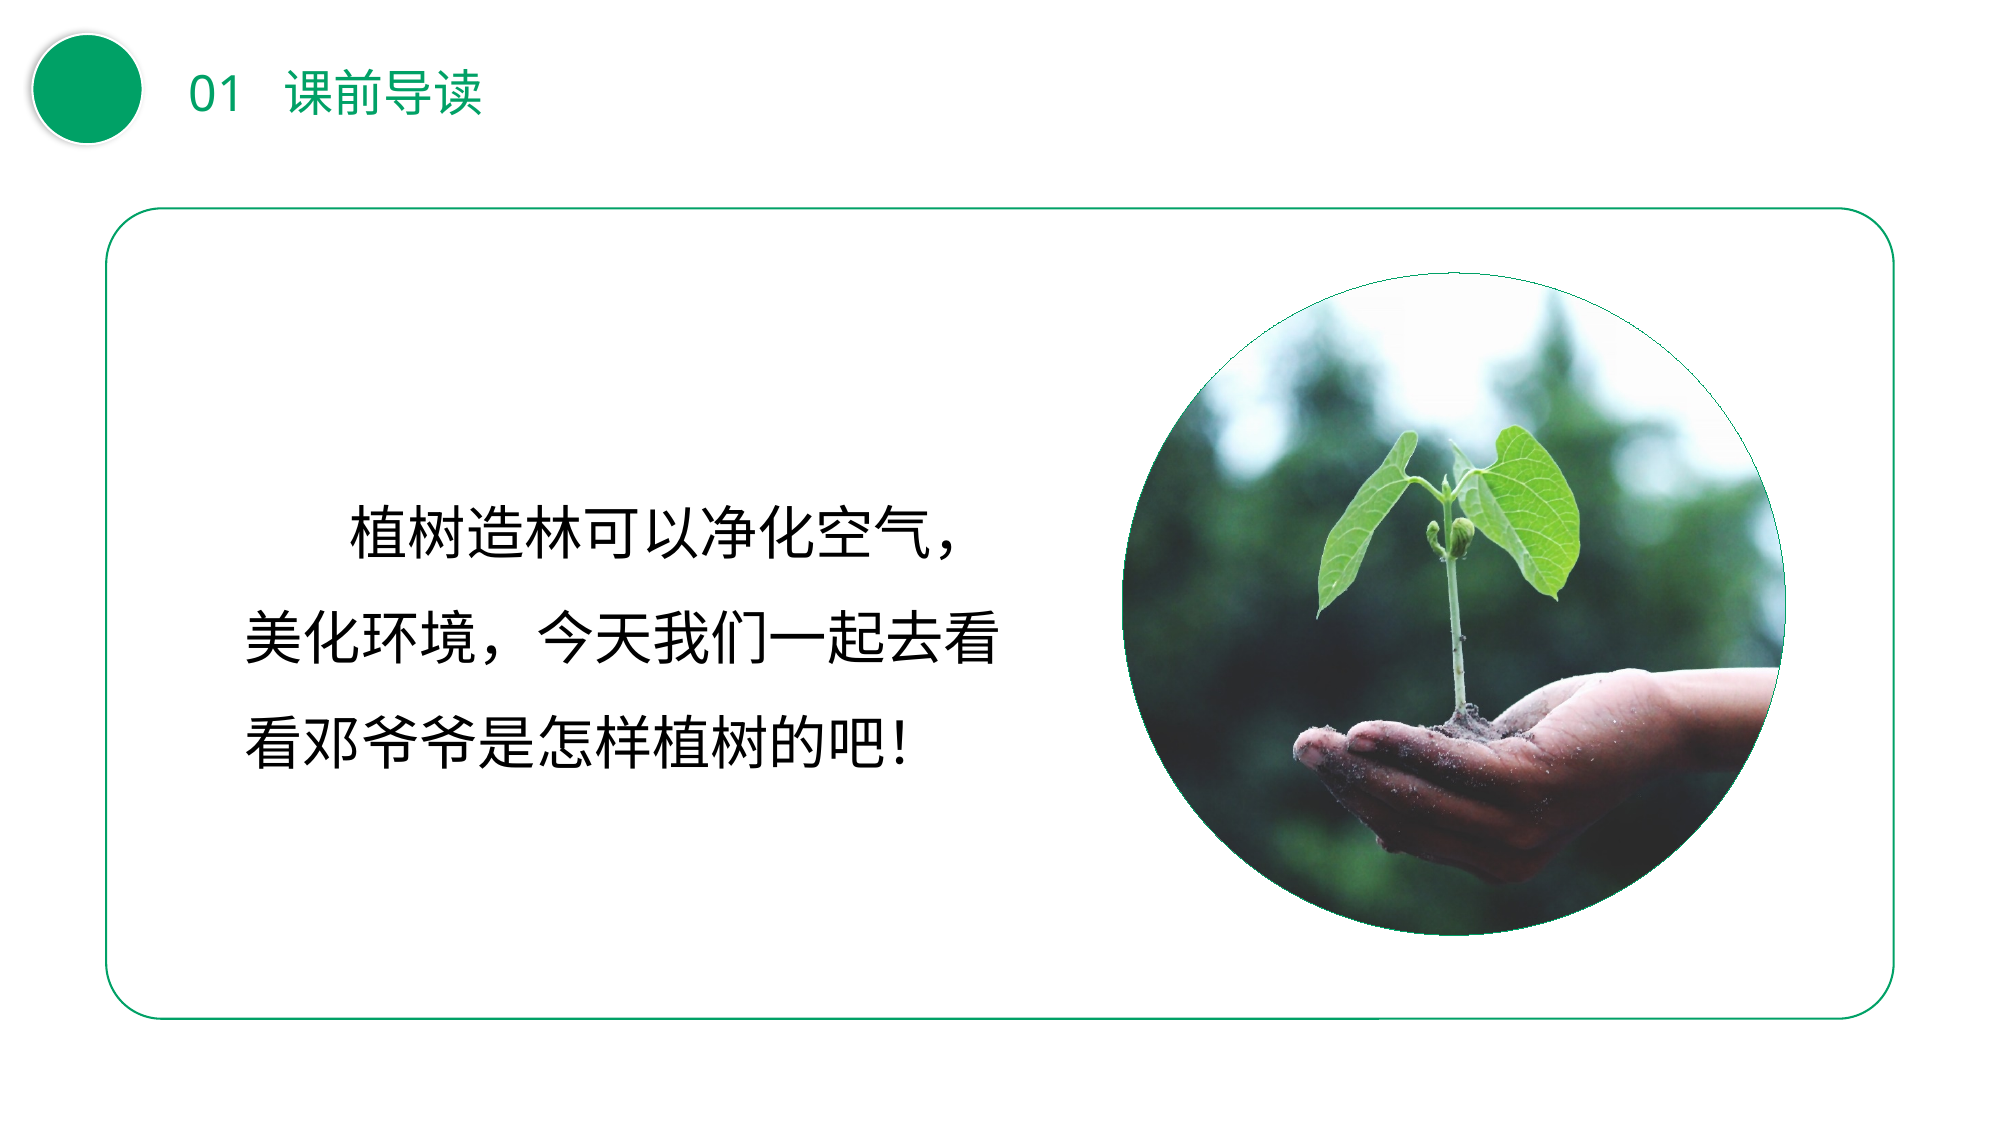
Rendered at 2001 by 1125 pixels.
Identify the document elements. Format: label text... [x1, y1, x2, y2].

picture [1122, 272, 1786, 936]
text_box 植树造林可以净化空气，美化环境，今天我们一起去看看邓爷爷是怎样植树的吧！ [229, 454, 1022, 784]
list 01 课前导读 [173, 60, 586, 140]
